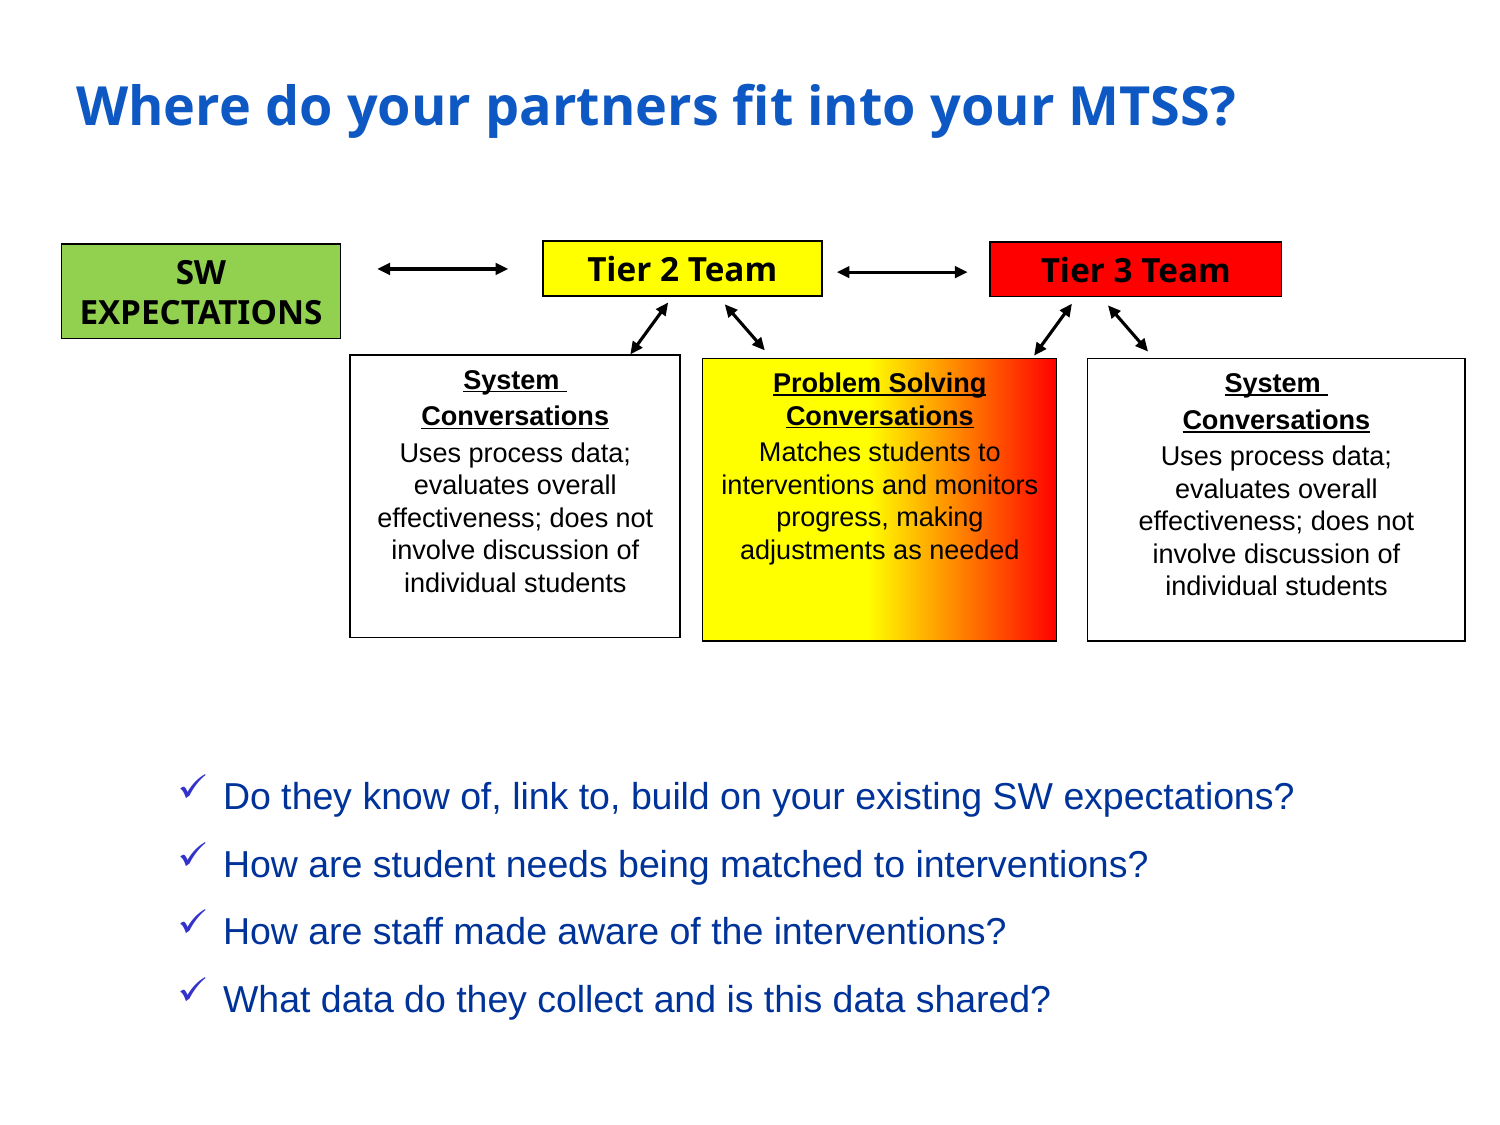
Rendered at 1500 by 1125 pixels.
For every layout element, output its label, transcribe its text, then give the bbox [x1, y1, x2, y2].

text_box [1033, 303, 1073, 356]
text_box Tier 2 Team [542, 241, 823, 296]
text_box System Conversations Uses process data; evaluates overall effectiveness; does not involve discussion of individual students [1087, 358, 1466, 641]
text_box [724, 303, 766, 351]
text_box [629, 302, 669, 355]
text_box Do they know of, link to, build on your existing SW expectations? How are student needs being matched to interventions? How are staff made aware of the interventions? What data do they collect and is this data shared? [162, 742, 1363, 1028]
text_box System Conversations Uses process data; evaluates overall effectiveness; does not involve discussion of individual students [350, 354, 681, 638]
title Where do your partners fit into your MTSS? [61, 63, 1500, 186]
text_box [1107, 305, 1149, 352]
text_box SW EXPECTATIONS [61, 243, 341, 339]
text_box Problem Solving Conversations Matches students to interventions and monitors progress, making adjustments as needed [702, 358, 1057, 641]
text_box Tier 3 Team [990, 242, 1282, 297]
